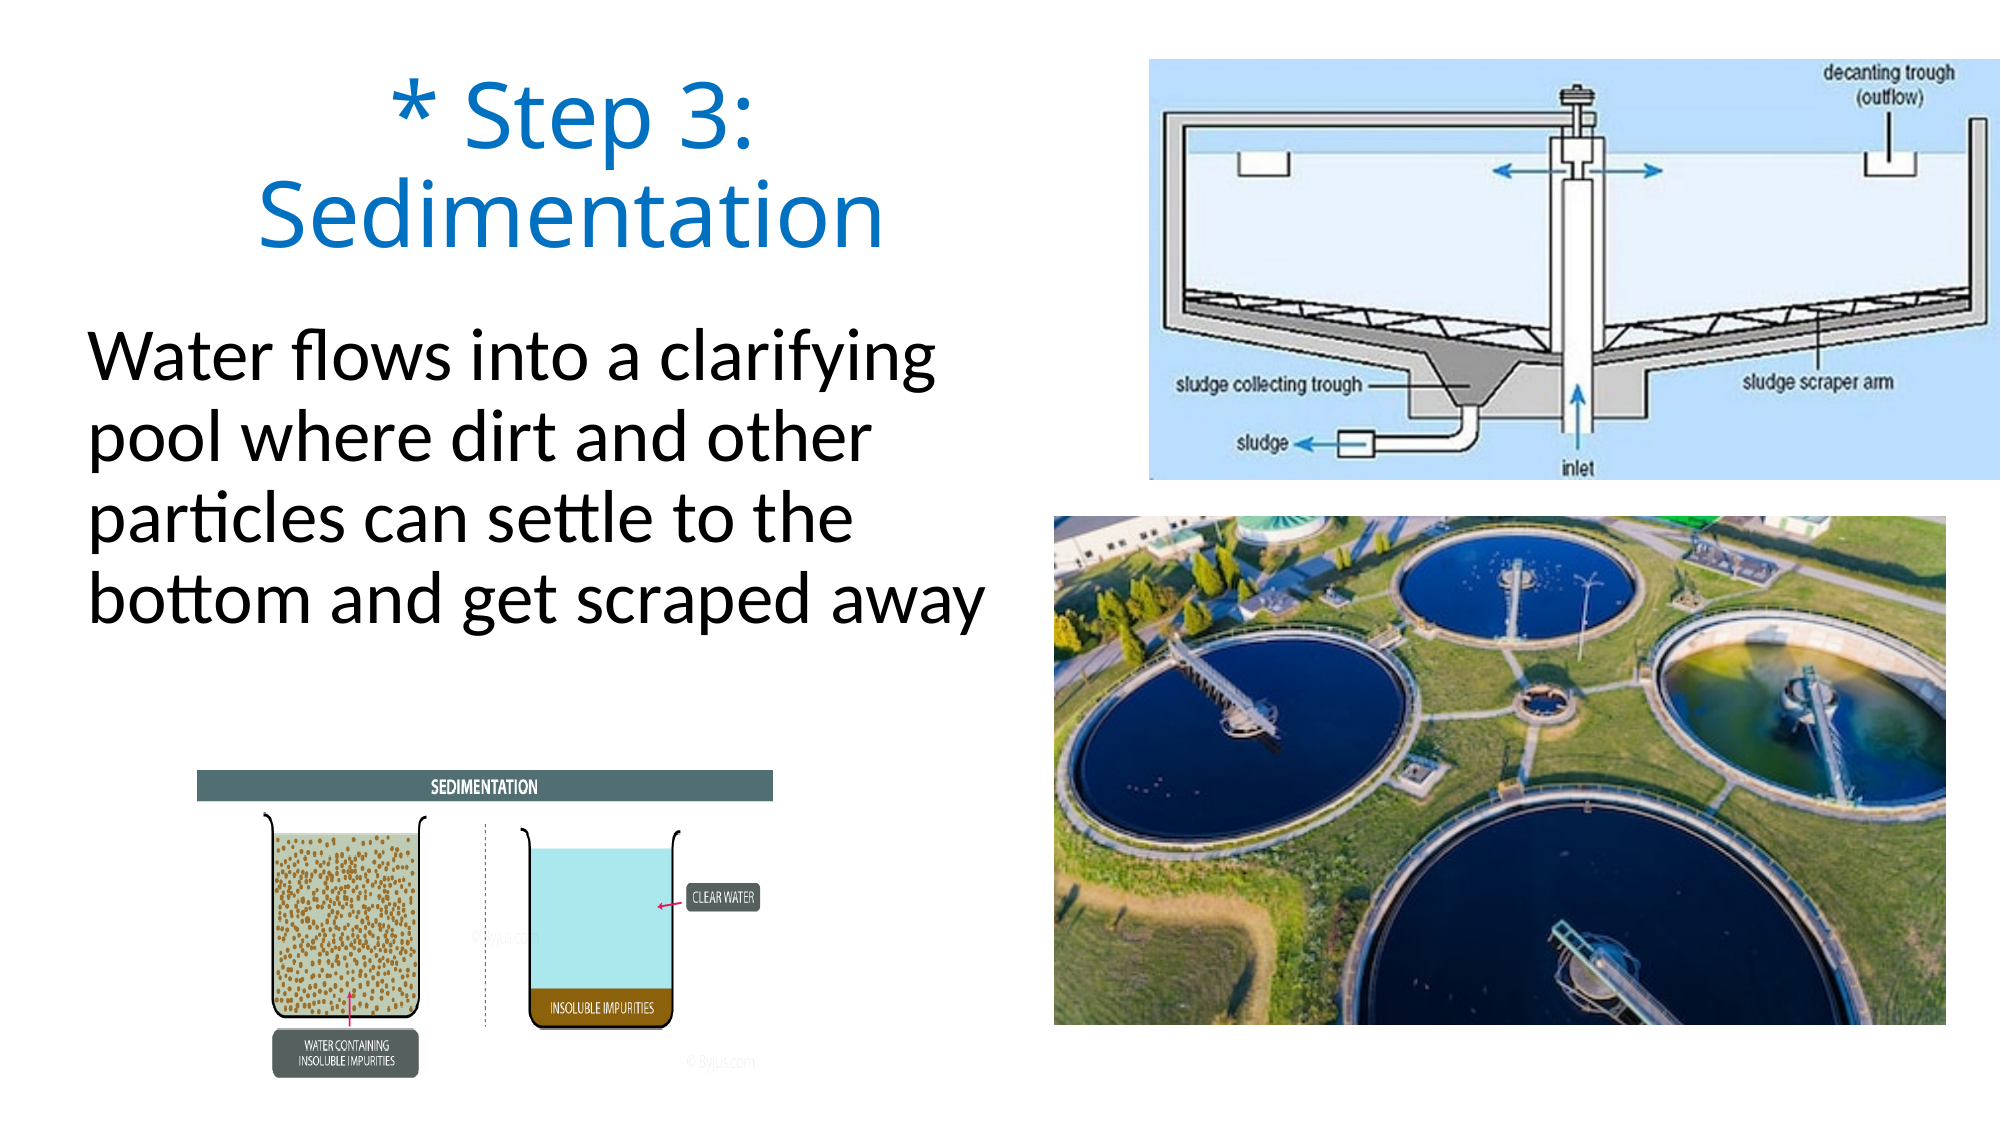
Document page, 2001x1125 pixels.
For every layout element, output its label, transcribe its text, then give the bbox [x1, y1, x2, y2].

picture [197, 770, 773, 1095]
picture [1149, 59, 2000, 480]
title * Step 3: Sedimentation [137, 59, 1009, 278]
picture [1054, 516, 1946, 1025]
list Water flows into a clarifying pool where dirt and other particles can settle to the bottom and get scraped away [72, 308, 1009, 725]
